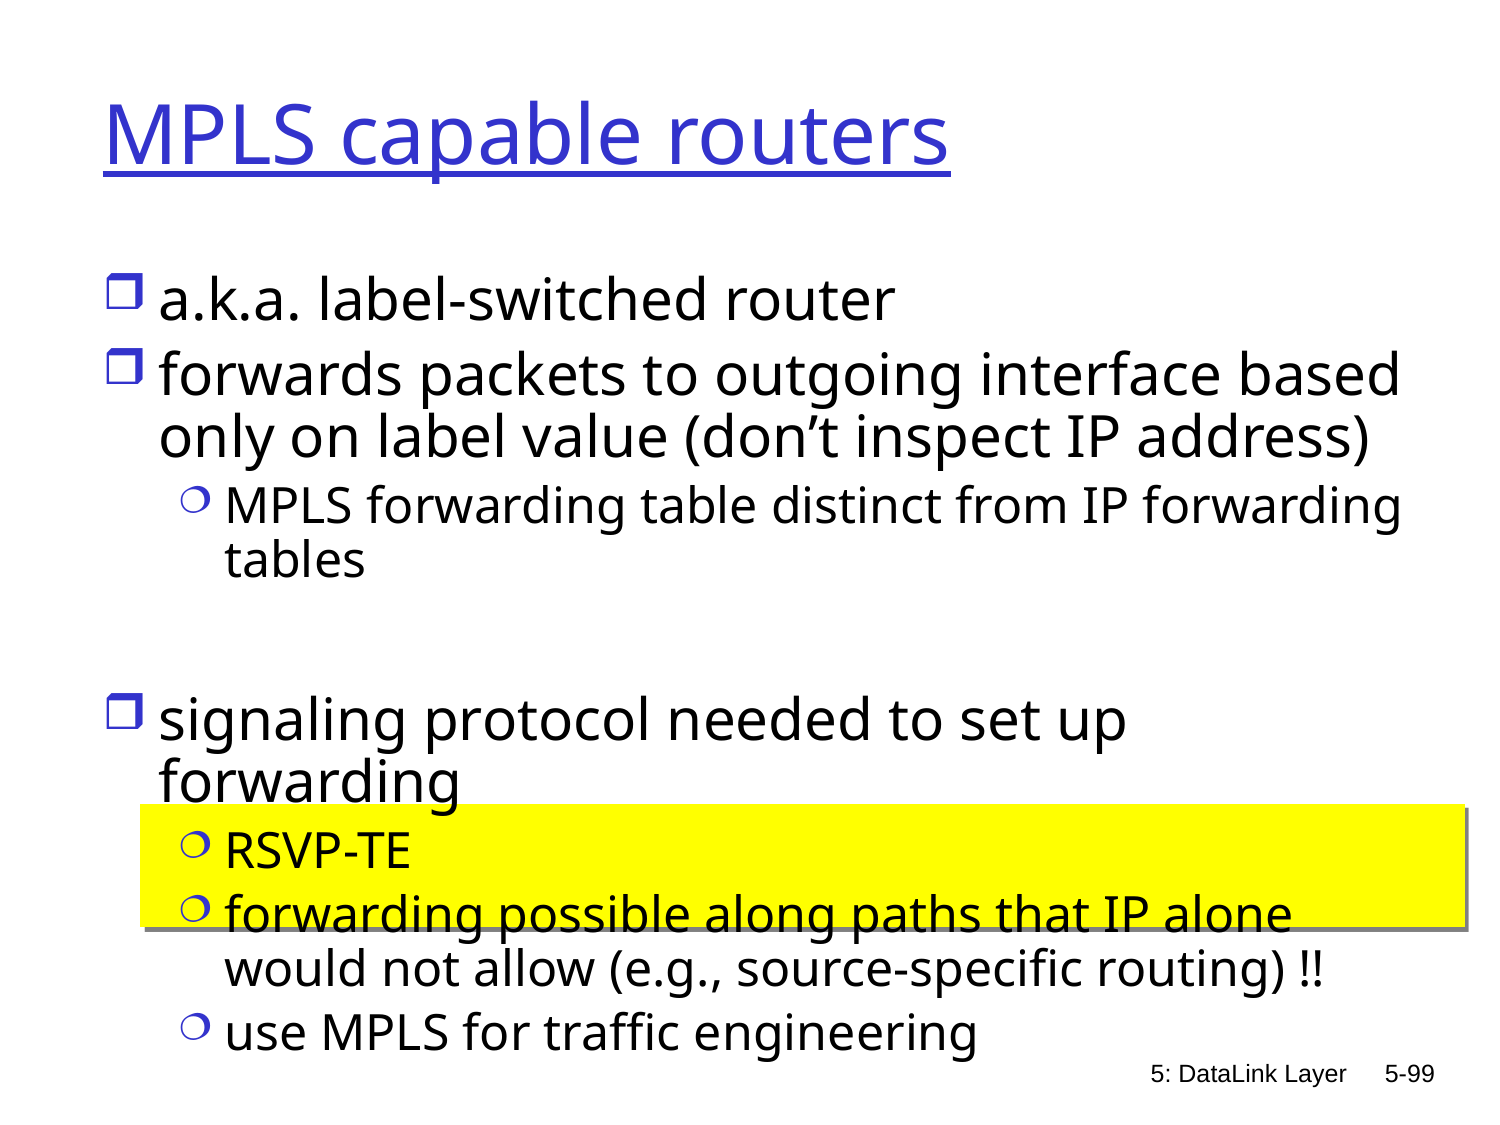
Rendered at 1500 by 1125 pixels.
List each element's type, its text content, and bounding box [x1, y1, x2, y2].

slide_number 5-99 [1338, 1049, 1451, 1125]
text_box [1455, 804, 1464, 927]
title MPLS capable routers [87, 37, 1363, 225]
footer 5: DataLink Layer [887, 1049, 1338, 1125]
list a.k.a. label-switched router forwards packets to outgoing interface based only on label value (don’t inspect IP address) MPLS forwarding table distinct from IP forwarding tables signaling protocol needed to set up forwarding RSVP-TE forwarding possible along paths that IP alone would not allow (e.g., source-specific routing) !! use MPLS for traffic engineering [87, 262, 1455, 1025]
